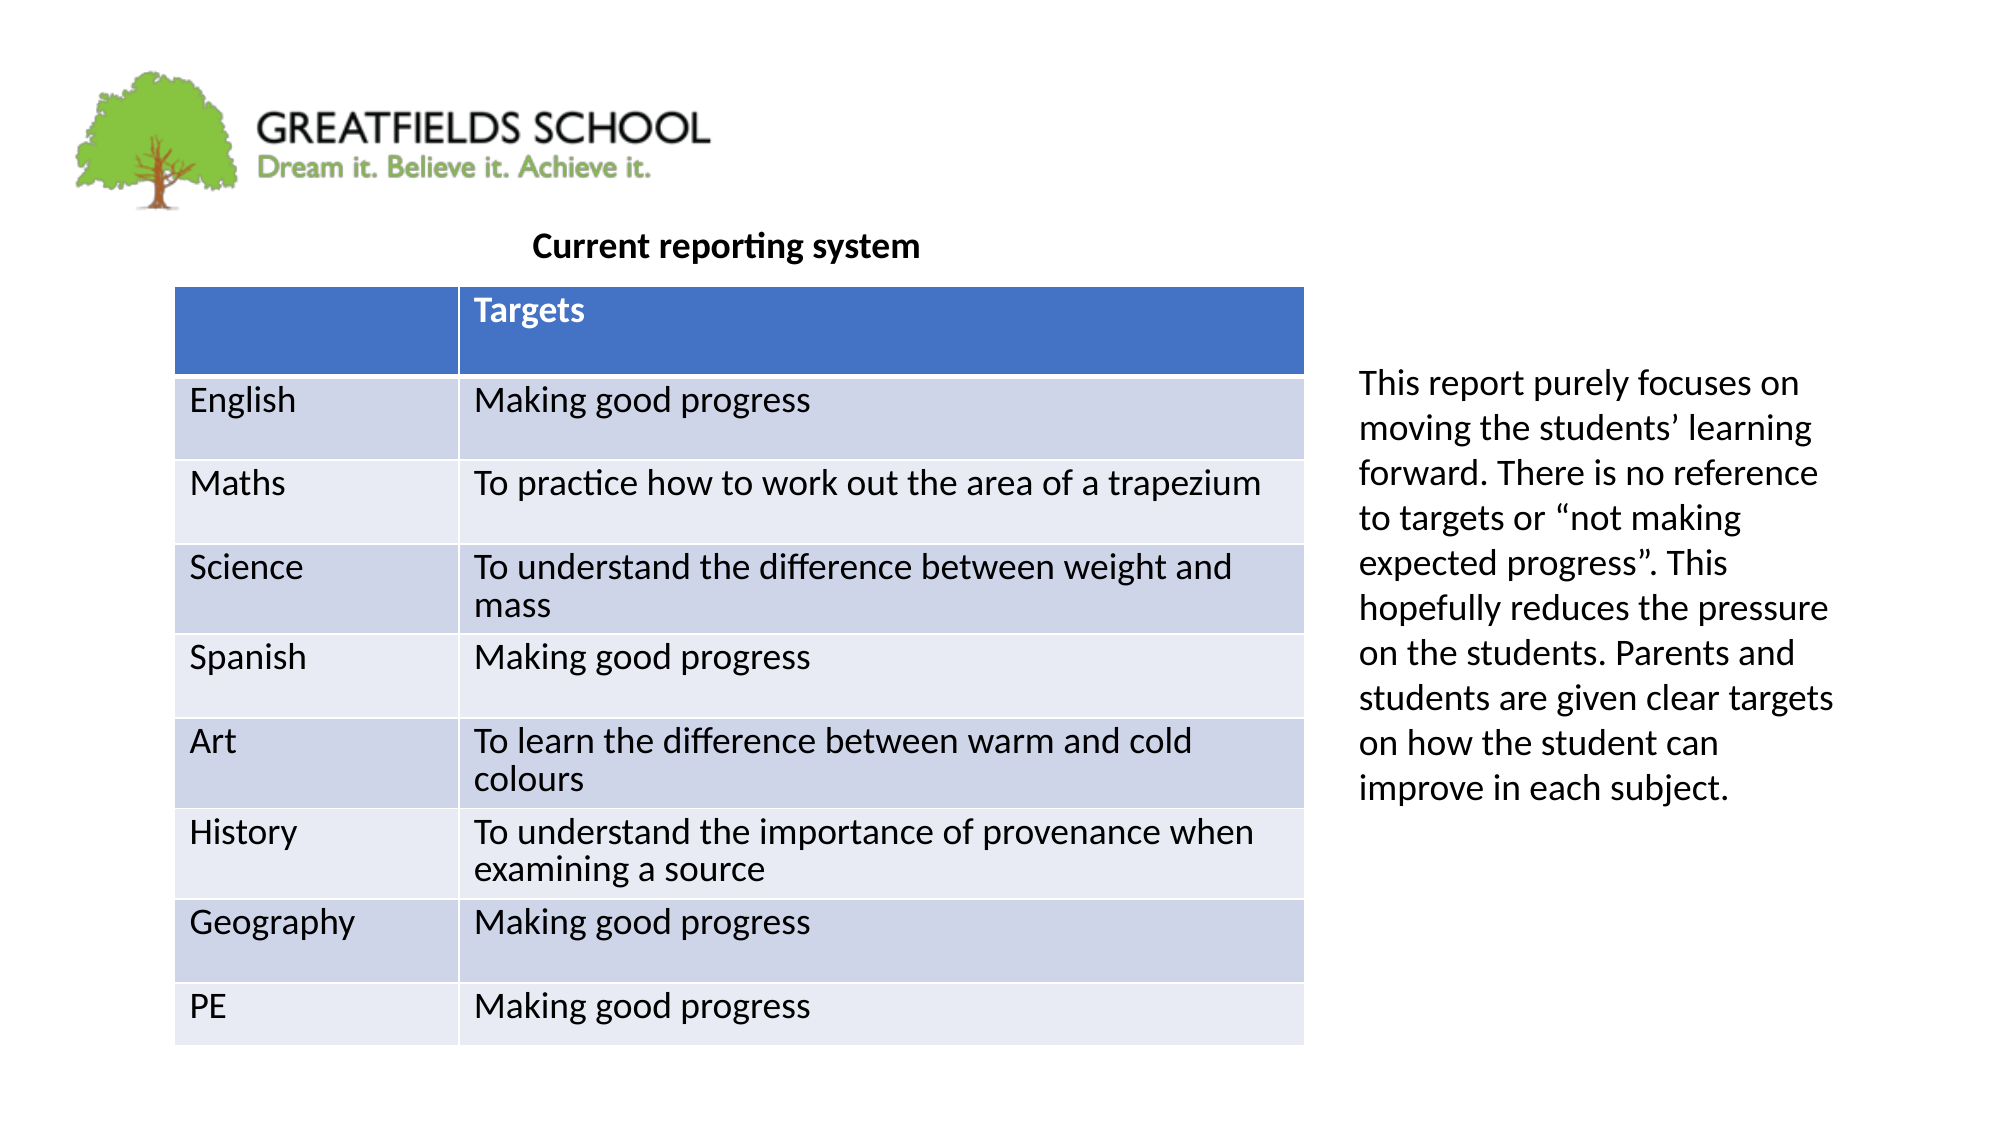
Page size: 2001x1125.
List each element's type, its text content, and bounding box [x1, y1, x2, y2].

table_cell Making good progress [460, 379, 1304, 459]
table_cell Maths [175, 461, 458, 543]
text_box Current reporting system [517, 213, 984, 273]
table_cell English [175, 379, 458, 459]
table_cell To understand the difference between weight and mass [460, 545, 1304, 633]
table_cell History [175, 809, 458, 898]
table_header Targets [460, 287, 1304, 374]
table_cell Art [175, 719, 458, 808]
table_cell Making good progress [460, 635, 1304, 717]
text_box This report purely focuses on moving the students’ learning forward. There is no reference to targets or “not making expected progress”. This hopefully reduces the pressure on the students. Parents and students are given clear targets on how the student can improve in each subject. [1344, 350, 1860, 816]
table_cell Spanish [175, 635, 458, 717]
table_cell To understand the importance of provenance when examining a source [460, 809, 1304, 898]
picture [73, 66, 714, 214]
table_cell Making good progress [460, 900, 1304, 982]
table_cell Geography [175, 900, 458, 982]
table_cell Making good progress [460, 984, 1304, 1045]
table_cell To learn the difference between warm and cold colours [460, 719, 1304, 808]
table_cell PE [175, 984, 458, 1045]
table_header [175, 287, 458, 374]
table_cell To practice how to work out the area of a trapezium [460, 461, 1304, 543]
table_cell Science [175, 545, 458, 633]
